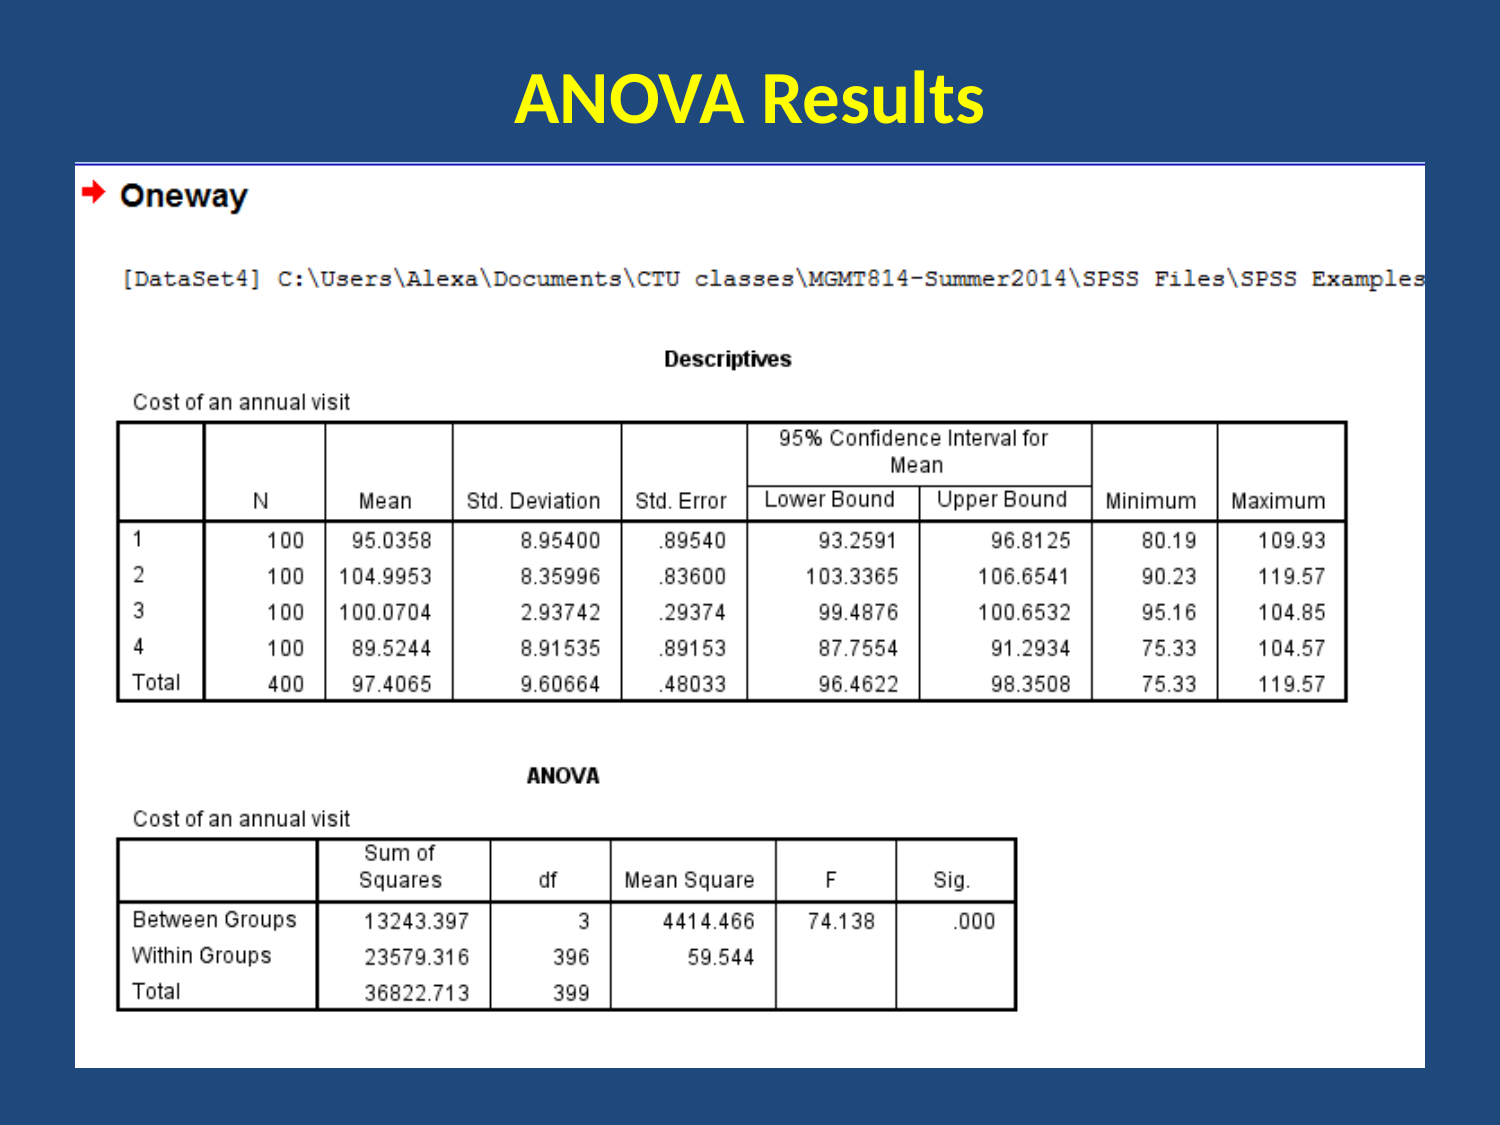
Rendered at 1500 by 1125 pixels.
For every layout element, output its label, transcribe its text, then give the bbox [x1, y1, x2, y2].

picture [74, 162, 1426, 1068]
title ANOVA Results [75, 0, 1425, 161]
